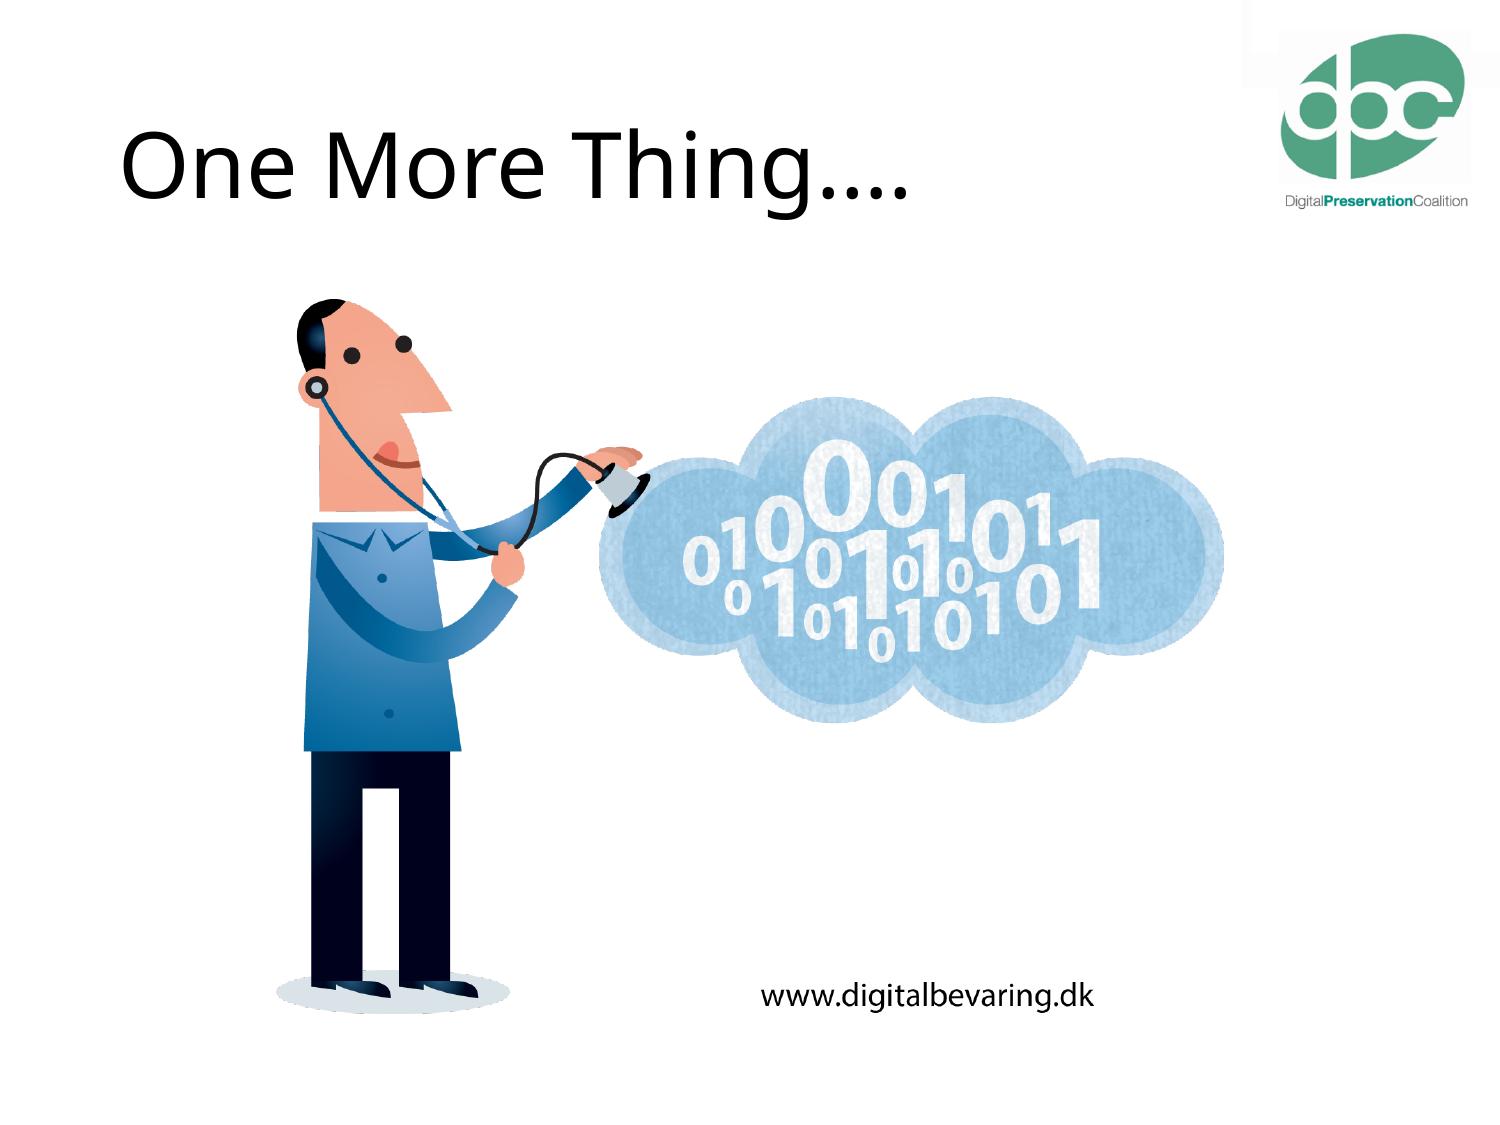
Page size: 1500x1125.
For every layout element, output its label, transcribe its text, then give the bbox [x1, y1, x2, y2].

title One More Thing…. [103, 59, 1397, 278]
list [276, 299, 1224, 1014]
picture [1241, 0, 1500, 253]
